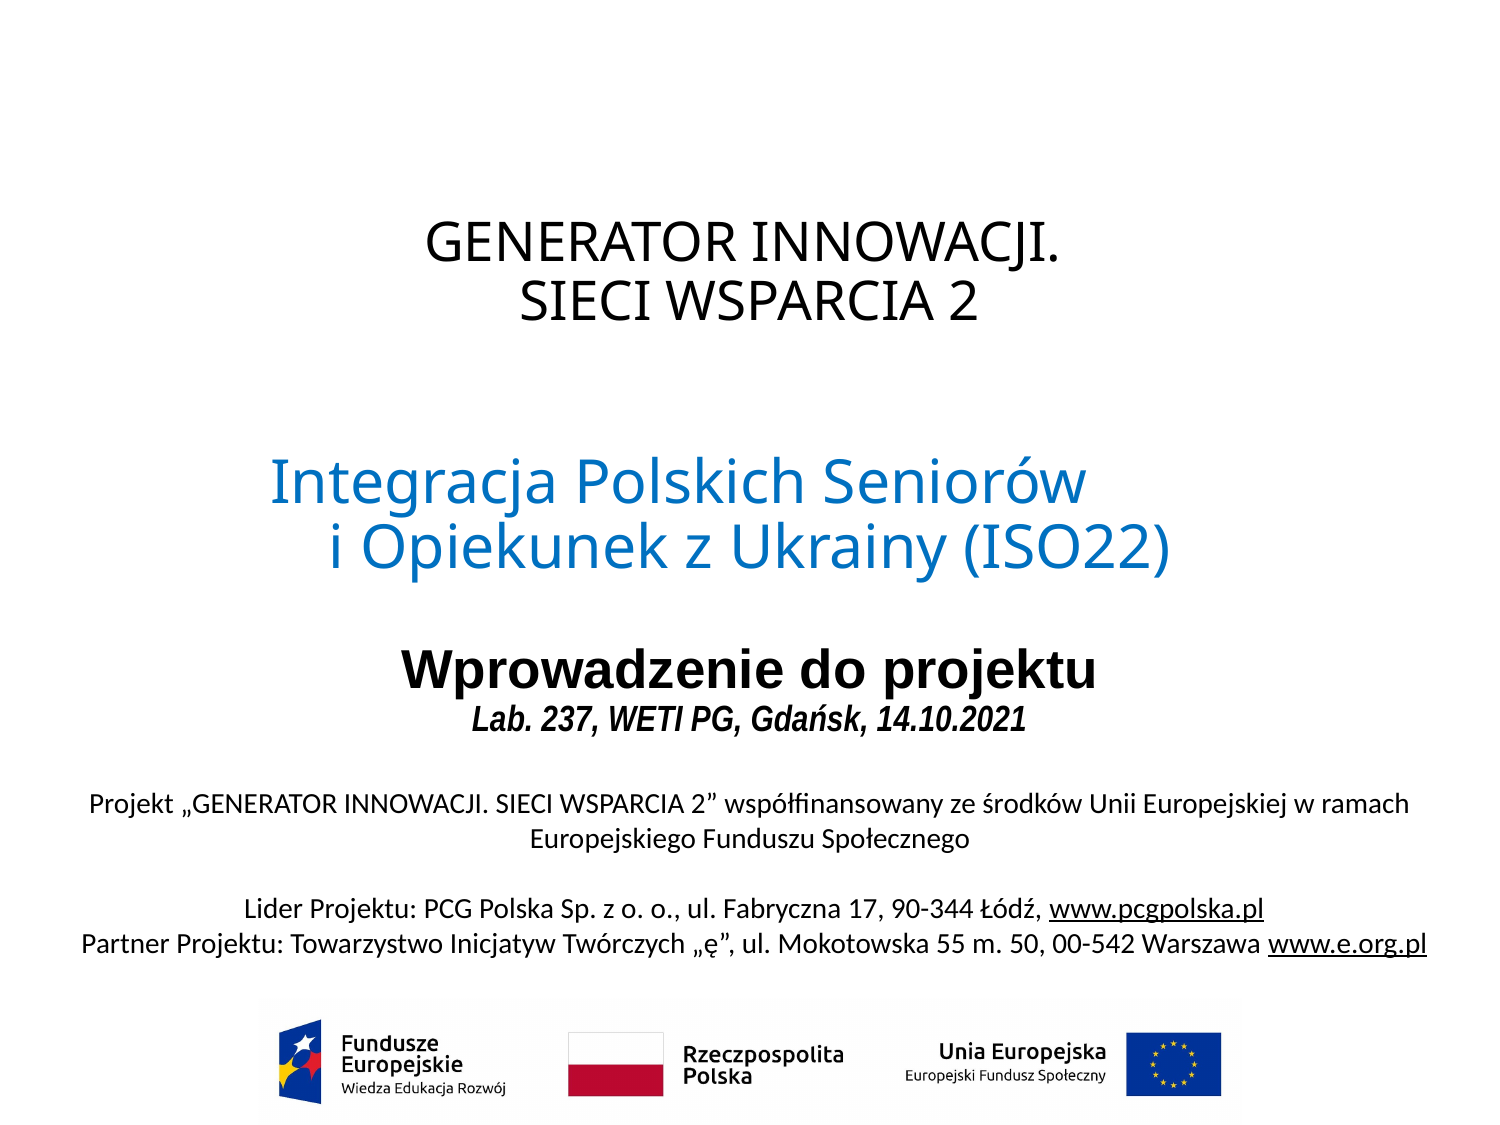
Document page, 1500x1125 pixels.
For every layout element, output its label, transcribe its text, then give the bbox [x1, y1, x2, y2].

title GENERATOR INNOWACJI. SIECI WSPARCIA 2 Integracja Polskich Seniorów i Opiekunek z Ukrainy (ISO22) Wprowadzenie do projektu Lab. 237, WETI PG, Gdańsk, 14.10.2021 [0, 204, 1500, 747]
picture [258, 998, 1242, 1125]
text_box Projekt „GENERATOR INNOWACJI. SIECI WSPARCIA 2” współfinansowany ze środków Unii Europejskiej w ramach Europejskiego Funduszu Społecznego Lider Projektu: PCG Polska Sp. z o. o., ul. Fabryczna 17, 90-344 Łódź, www.pcgpolska.pl Partner Projektu: Towarzystwo Inicjatyw Twórczych „ę”, ul. Mokotowska 55 m. 50, 00-542 Warszawa www.e.org.pl [0, 776, 1500, 967]
